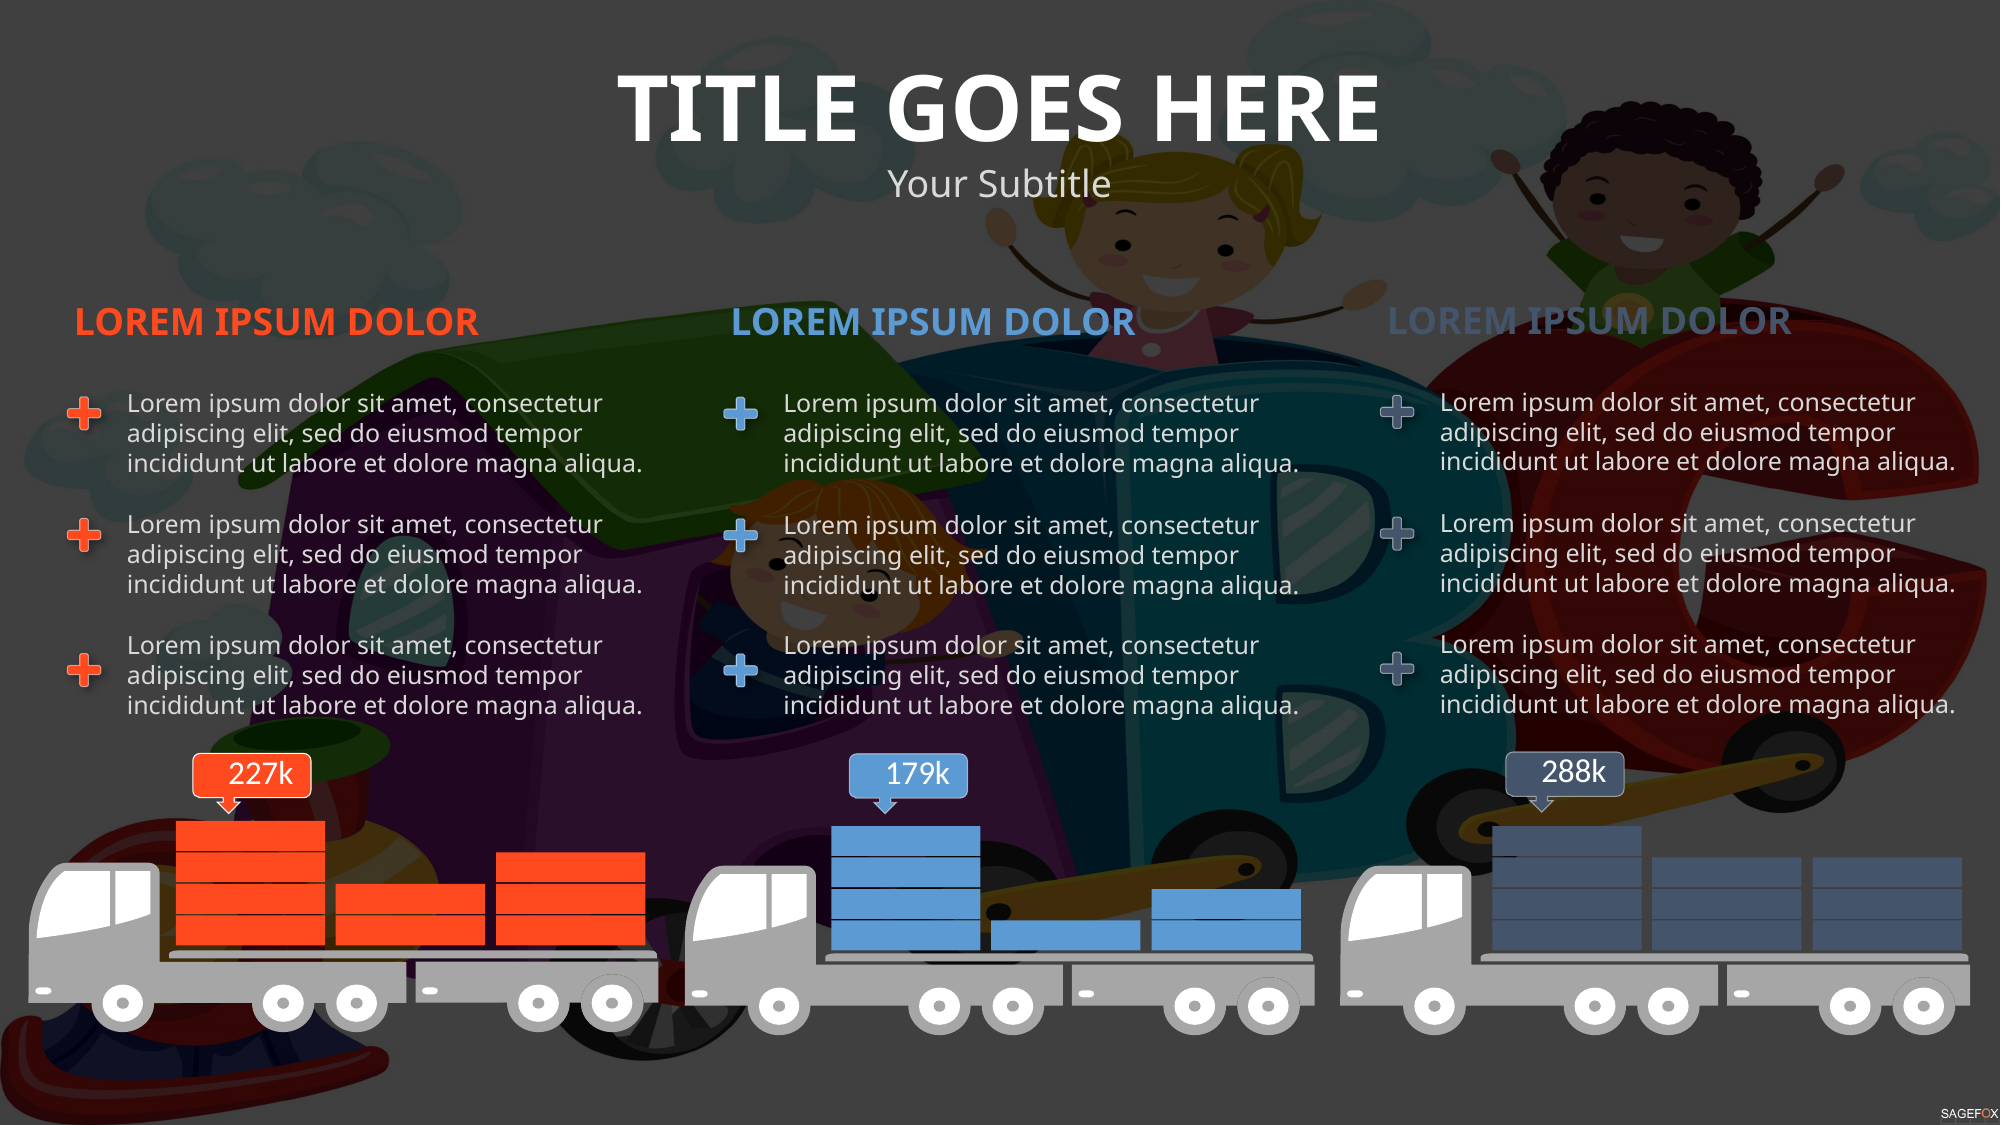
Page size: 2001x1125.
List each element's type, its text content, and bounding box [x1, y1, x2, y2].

text_box LOREM IPSUM DOLOR [1372, 289, 1832, 349]
text_box [723, 653, 758, 687]
text_box Lorem ipsum dolor sit amet, consectetur adipiscing elit, sed do eiusmod tempor incididunt ut labore et dolore magna aliqua. [116, 504, 670, 604]
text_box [192, 743, 326, 814]
text_box LOREM IPSUM DOLOR [715, 290, 1175, 351]
text_box [175, 820, 326, 851]
text_box [1652, 857, 1802, 865]
text_box Lorem ipsum dolor sit amet, consectetur adipiscing elit, sed do eiusmod tempor incididunt ut labore et dolore magna aliqua. [1429, 623, 1983, 724]
text_box Lorem ipsum dolor sit amet, consectetur adipiscing elit, sed do eiusmod tempor incididunt ut labore et dolore magna aliqua. [116, 382, 670, 483]
text_box [1812, 857, 1962, 865]
text_box [1380, 652, 1414, 686]
text_box Lorem ipsum dolor sit amet, consectetur adipiscing elit, sed do eiusmod tempor incididunt ut labore et dolore magna aliqua. [773, 624, 1327, 725]
text_box Lorem ipsum dolor sit amet, consectetur adipiscing elit, sed do eiusmod tempor incididunt ut labore et dolore magna aliqua. [1429, 502, 1983, 603]
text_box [1340, 865, 1971, 1036]
text_box [1380, 517, 1414, 551]
text_box LOREM IPSUM DOLOR [59, 290, 519, 351]
text_box [67, 518, 101, 552]
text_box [28, 862, 659, 1033]
text_box [496, 852, 646, 862]
text_box TITLE GOES HERE Your Subtitle [548, 42, 1452, 212]
text_box Lorem ipsum dolor sit amet, consectetur adipiscing elit, sed do eiusmod tempor incididunt ut labore et dolore magna aliqua. [773, 382, 1327, 483]
text_box [723, 518, 758, 552]
text_box [831, 826, 981, 856]
text_box [1492, 857, 1642, 865]
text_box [684, 865, 1315, 1036]
text_box [1492, 826, 1642, 856]
text_box [723, 397, 758, 431]
text_box [831, 857, 981, 865]
picture [0, 0, 2001, 1125]
text_box [67, 396, 101, 430]
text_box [1505, 742, 1639, 813]
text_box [849, 744, 982, 814]
text_box [67, 653, 101, 687]
text_box Lorem ipsum dolor sit amet, consectetur adipiscing elit, sed do eiusmod tempor incididunt ut labore et dolore magna aliqua. [116, 624, 670, 725]
text_box Lorem ipsum dolor sit amet, consectetur adipiscing elit, sed do eiusmod tempor incididunt ut labore et dolore magna aliqua. [773, 504, 1327, 605]
text_box [175, 852, 326, 862]
text_box [1380, 395, 1414, 429]
text_box Lorem ipsum dolor sit amet, consectetur adipiscing elit, sed do eiusmod tempor incididunt ut labore et dolore magna aliqua. [1429, 381, 1983, 481]
